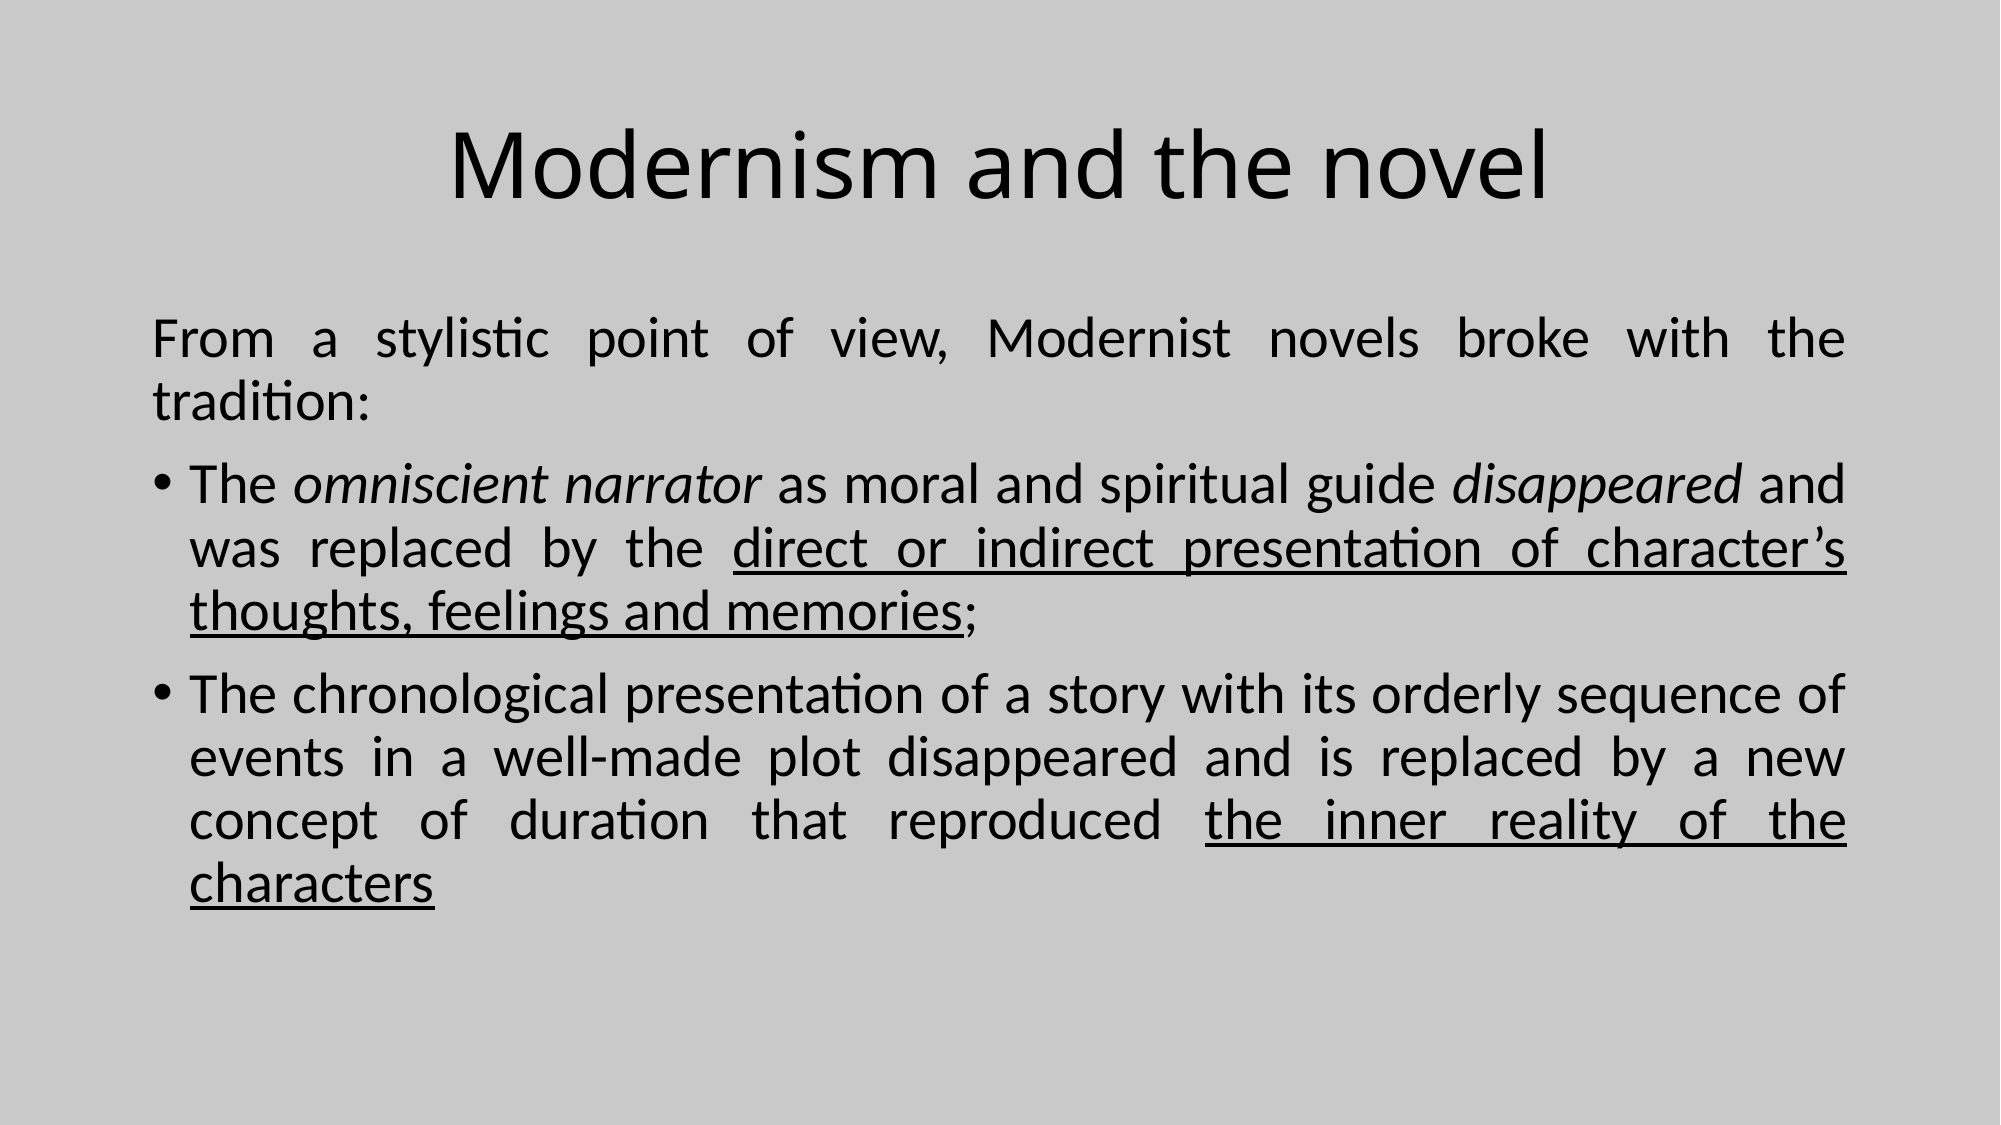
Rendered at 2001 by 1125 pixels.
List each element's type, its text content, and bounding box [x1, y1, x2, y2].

title Modernism and the novel [137, 59, 1863, 278]
list From a stylistic point of view, Modernist novels broke with the tradition: The omniscient narrator as moral and spiritual guide disappeared and was replaced by the direct or indirect presentation of character’s thoughts, feelings and memories; The chronological presentation of a story with its orderly sequence of events in a well-made plot disappeared and is replaced by a new concept of duration that reproduced the inner reality of the characters [137, 299, 1863, 1014]
